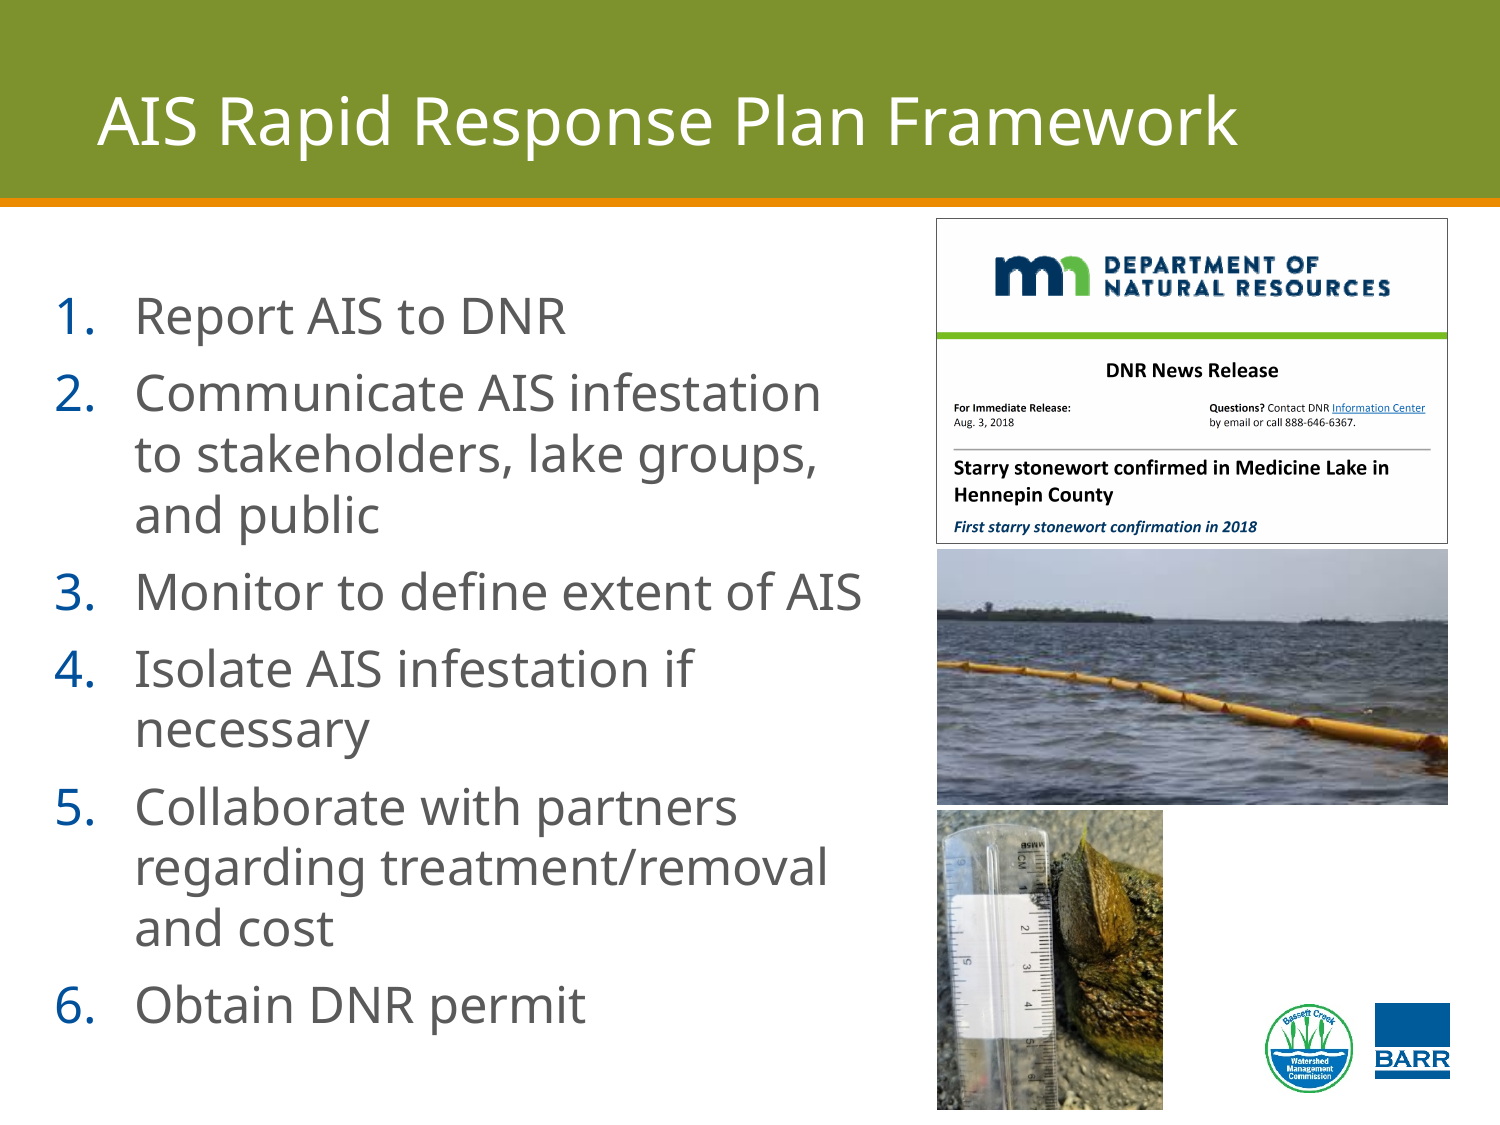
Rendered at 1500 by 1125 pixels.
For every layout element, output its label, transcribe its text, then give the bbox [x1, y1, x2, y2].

title AIS Rapid Response Plan Framework [97, 37, 1373, 200]
picture [936, 218, 1448, 544]
list Report AIS to DNR Communicate AIS infestation to stakeholders, lake groups, and public Monitor to define extent of AIS Isolate AIS infestation if necessary Collaborate with partners regarding treatment/removal and cost Obtain DNR permit [54, 276, 884, 1057]
picture [1264, 1004, 1353, 1093]
picture [936, 810, 1163, 1110]
picture [1375, 1003, 1450, 1079]
picture [936, 549, 1448, 805]
